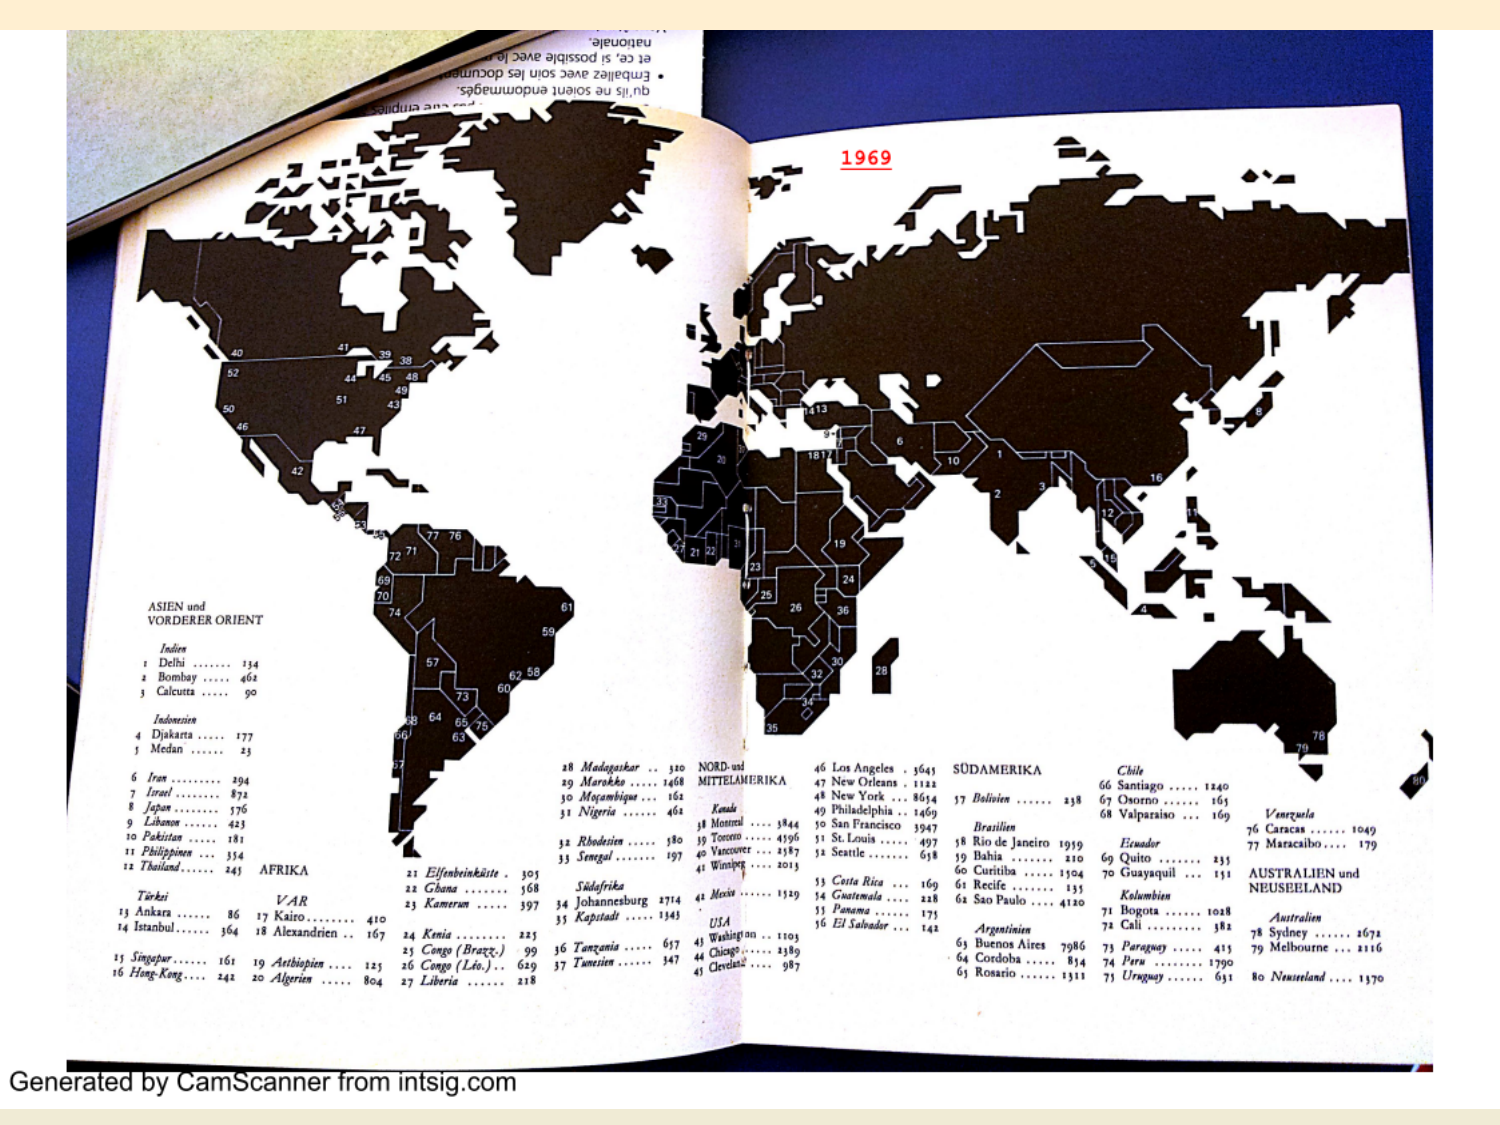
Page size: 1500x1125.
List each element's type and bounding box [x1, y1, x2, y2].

list [0, 30, 1500, 1110]
